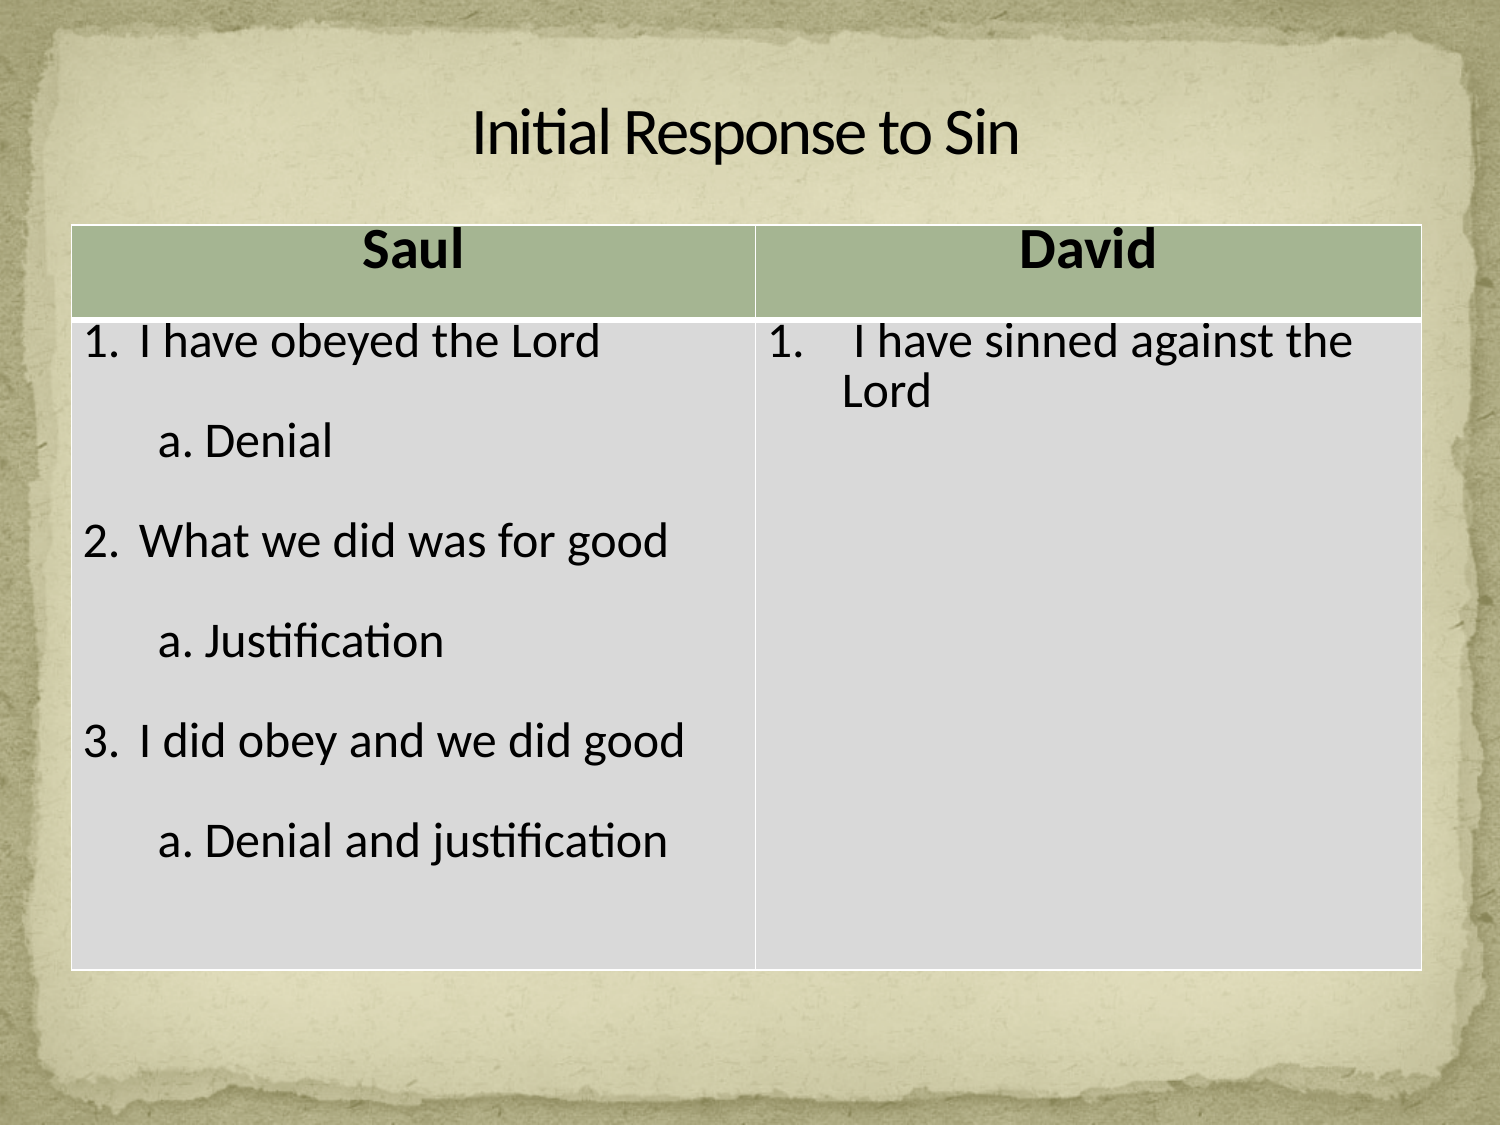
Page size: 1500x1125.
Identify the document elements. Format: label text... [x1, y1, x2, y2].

table_header David [756, 226, 1421, 317]
table_cell I have sinned against the Lord [756, 323, 1421, 969]
text_box Initial Response to Sin [42, 62, 1451, 175]
table_cell I have obeyed the Lord Denial What we did was for good Justification I did obey and we did good Denial and justification [72, 323, 755, 969]
table_header Saul [72, 226, 755, 317]
